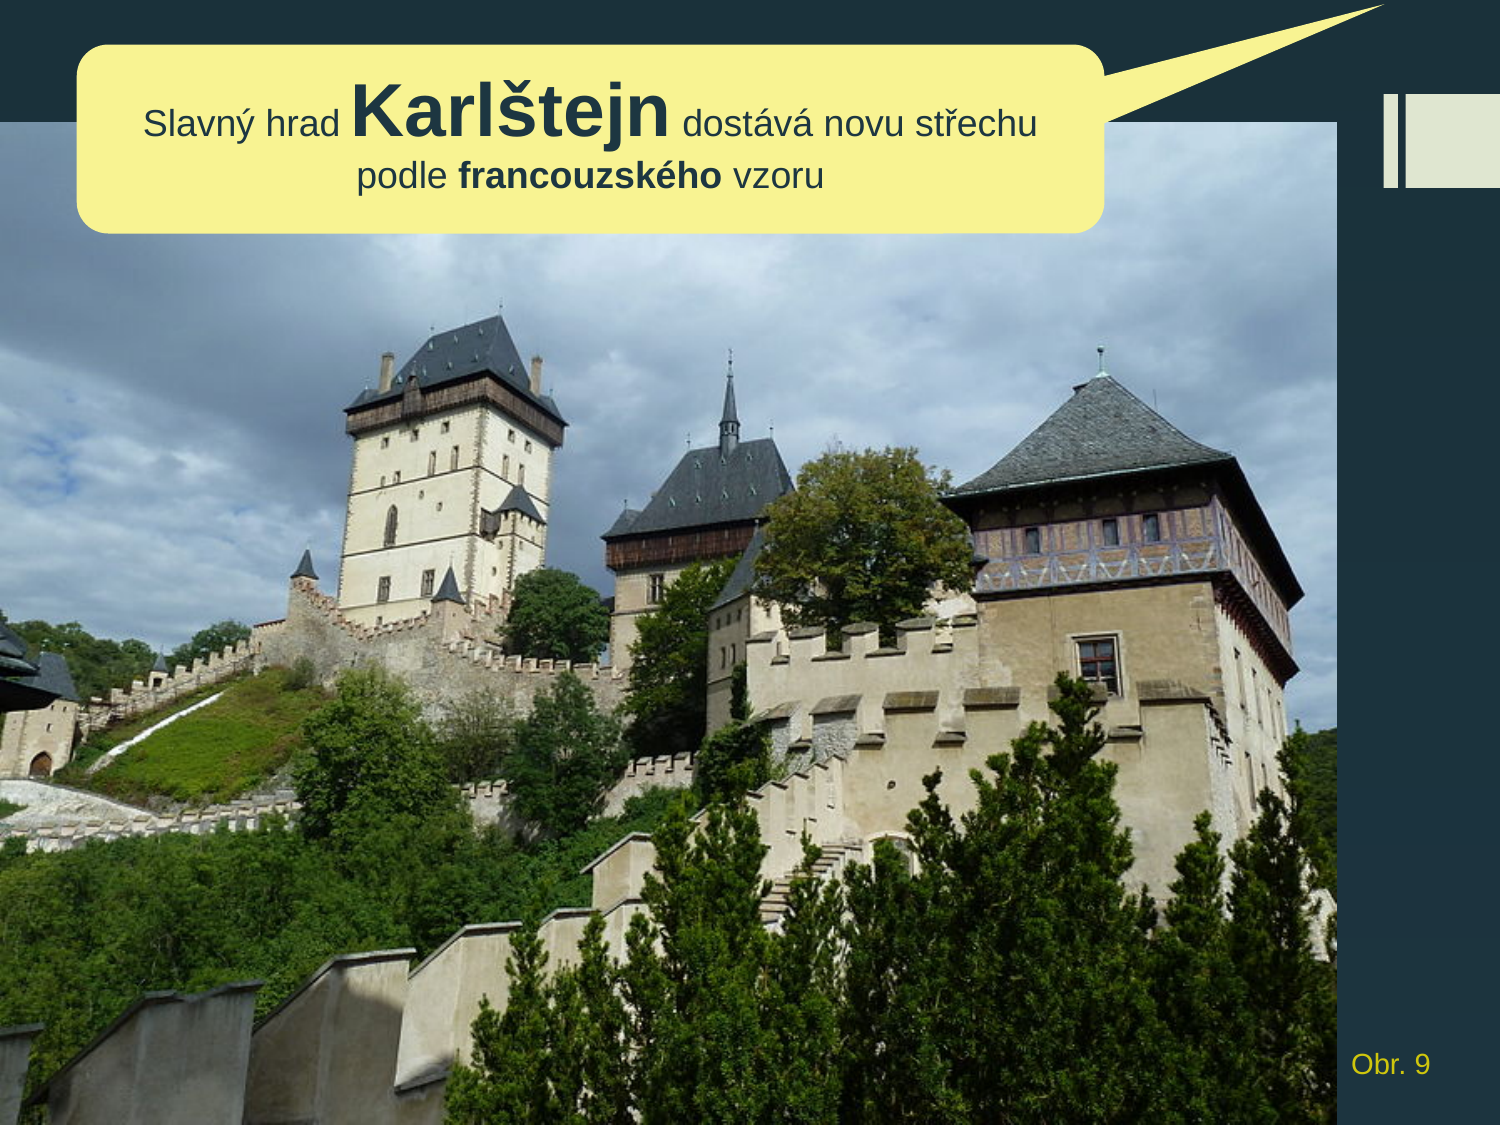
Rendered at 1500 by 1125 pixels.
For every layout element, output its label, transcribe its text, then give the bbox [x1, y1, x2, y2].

picture [0, 121, 1338, 1125]
text_box Slavný hrad Karlštejn dostává novu střechu podle francouzského vzoru [76, 4, 1385, 121]
text_box Obr. 9 [1342, 1038, 1457, 1098]
